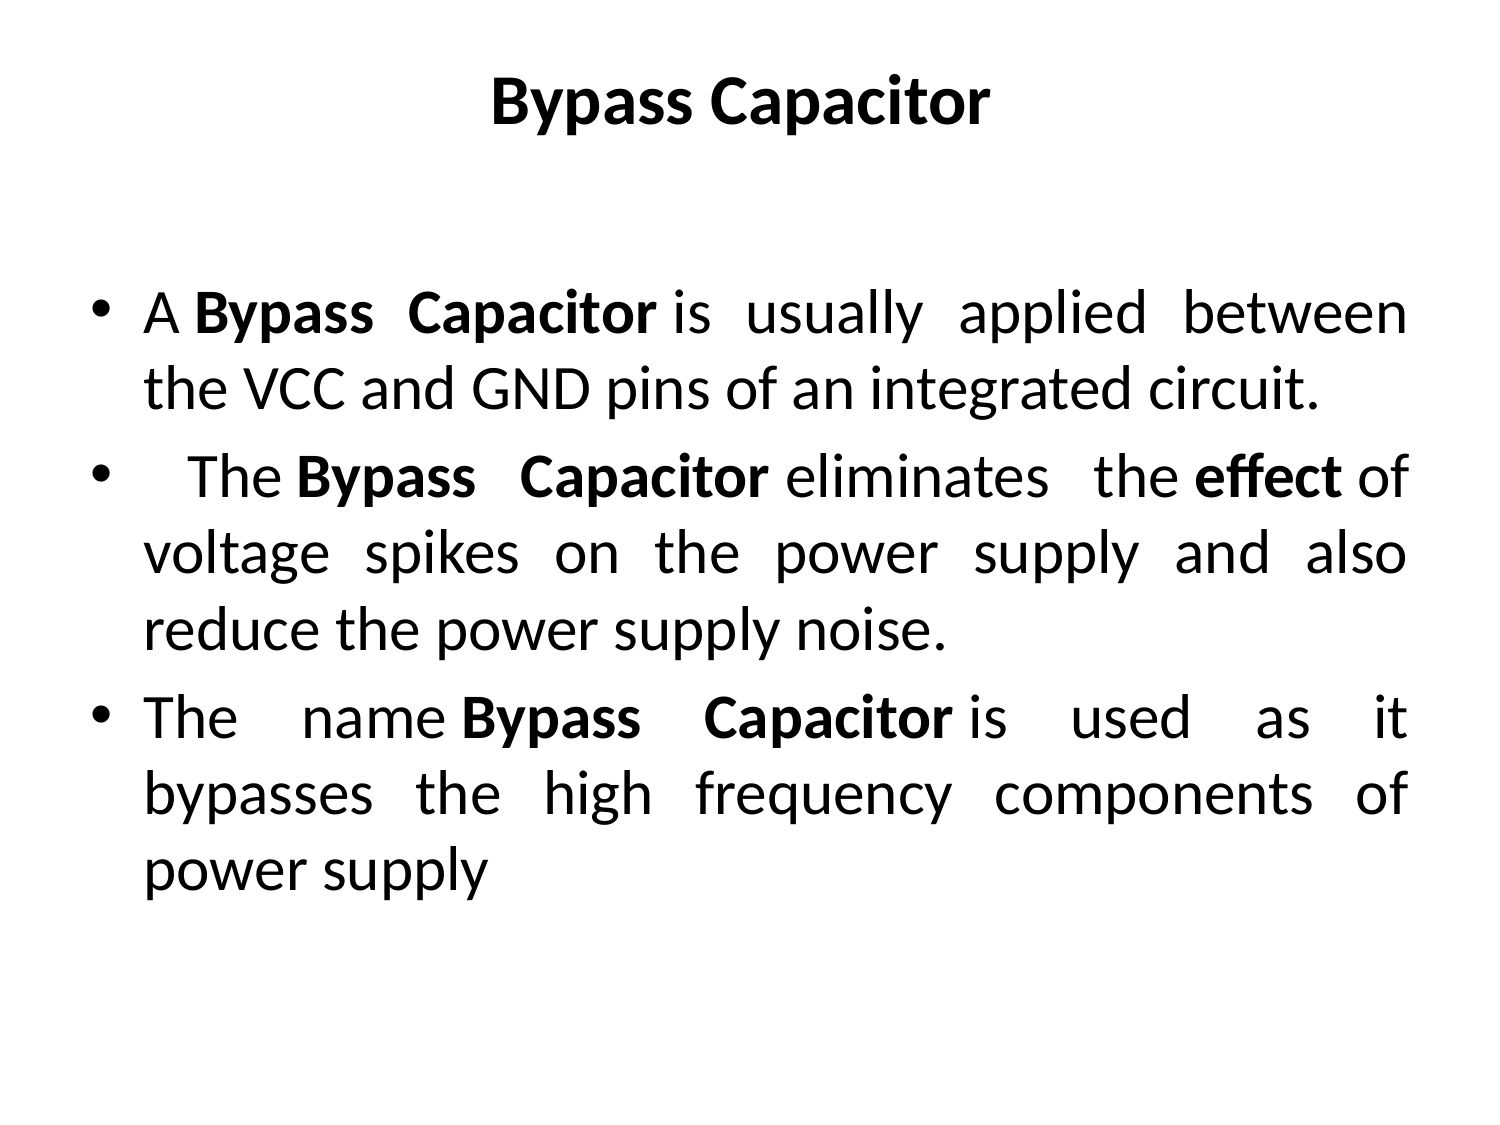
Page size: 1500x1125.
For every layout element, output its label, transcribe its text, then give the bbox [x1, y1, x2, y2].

title Bypass Capacitor [75, 45, 1425, 233]
list A Bypass Capacitor is usually applied between the VCC and GND pins of an integrated circuit. The Bypass Capacitor eliminates the effect of voltage spikes on the power supply and also reduce the power supply noise. The name Bypass Capacitor is used as it bypasses the high frequency components of power supply [75, 262, 1425, 1005]
